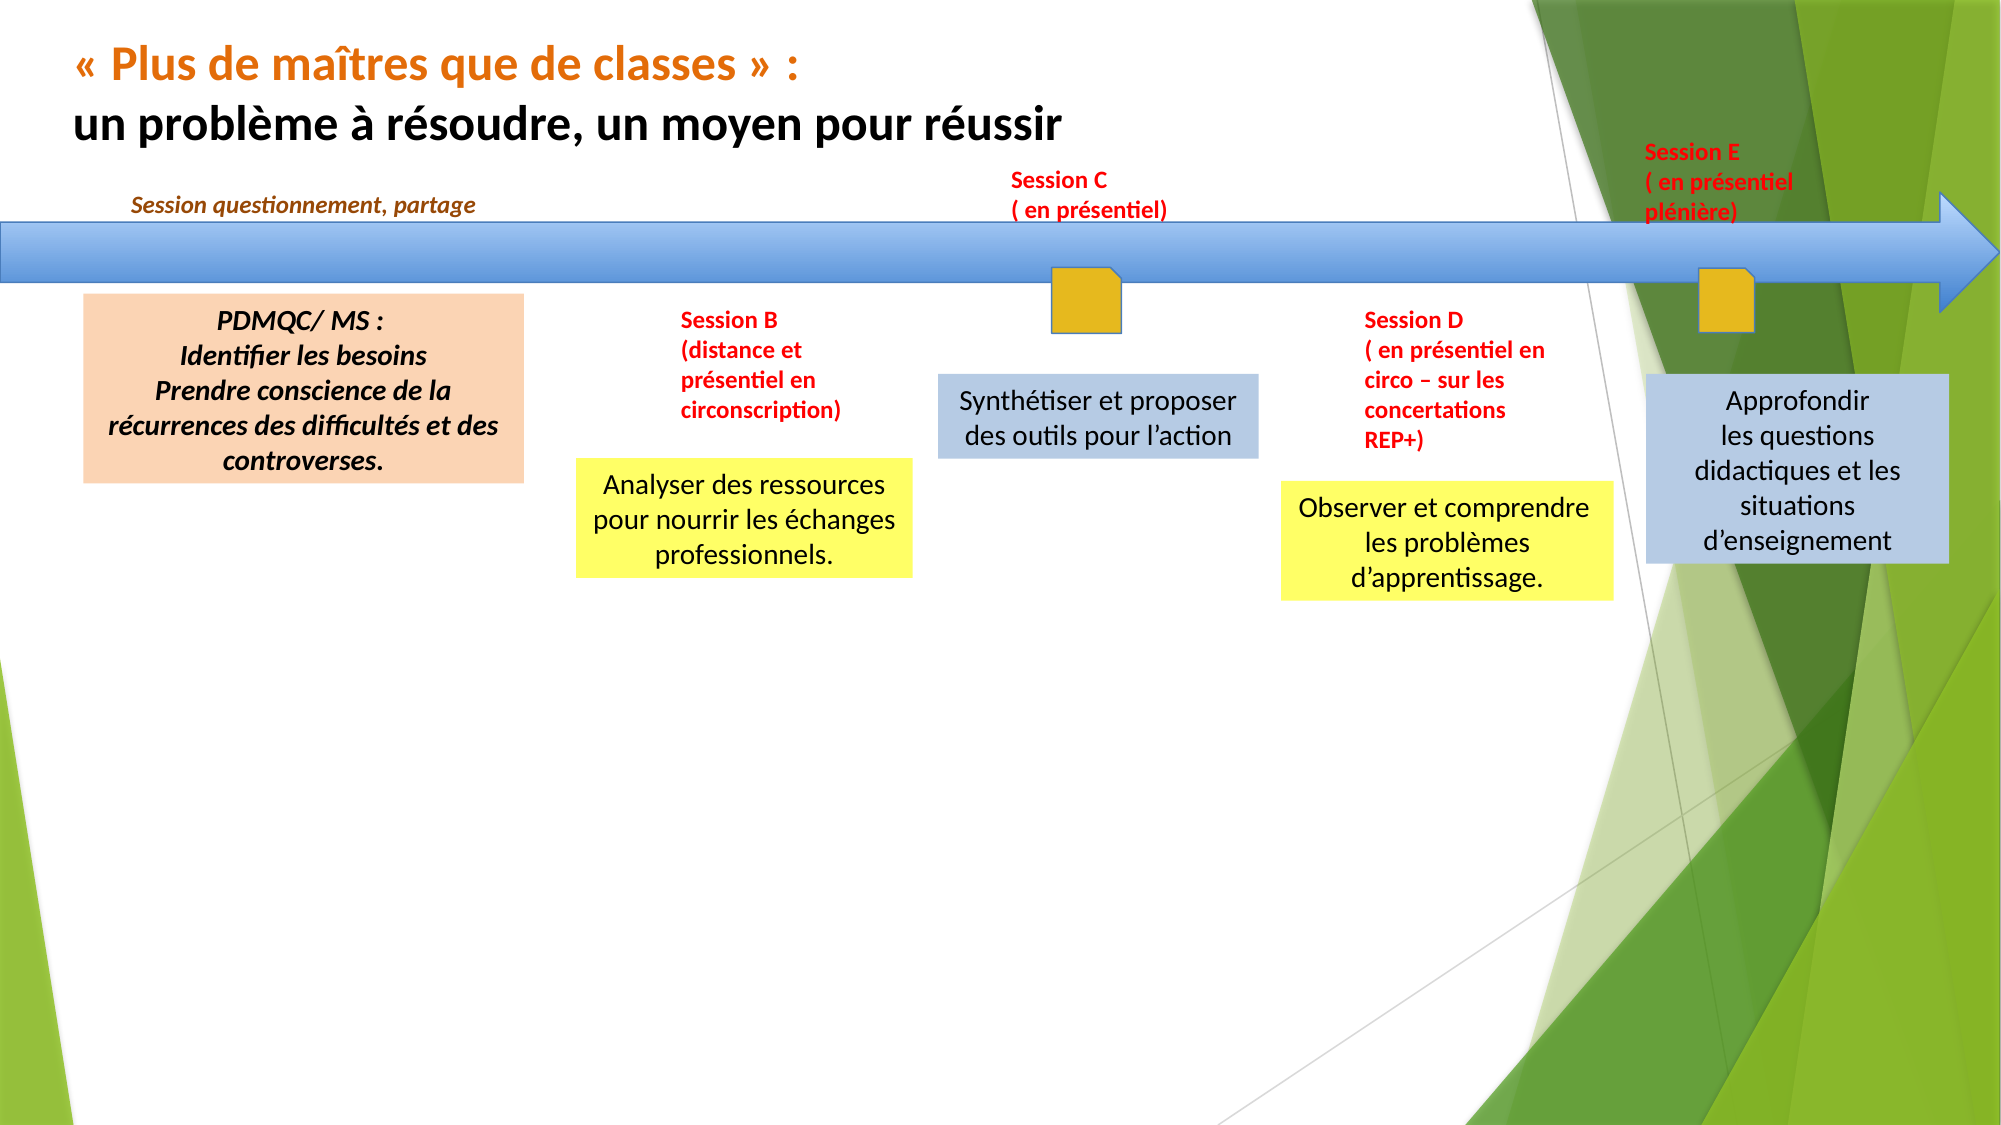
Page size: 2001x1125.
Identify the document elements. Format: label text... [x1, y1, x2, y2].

text_box [1698, 268, 1755, 333]
text_box Observer et comprendre les problèmes d’apprentissage. [1281, 480, 1614, 601]
text_box [0, 192, 2000, 313]
text_box « Plus de maîtres que de classes » : un problème à résoudre, un moyen pour réussir [57, 22, 1810, 158]
text_box PDMQC/ MS : Identifier les besoins Prendre conscience de la récurrences des difficultés et des controverses. [83, 293, 524, 484]
text_box Session D ( en présentiel en circo – sur les concertations REP+) [1349, 296, 1564, 461]
text_box Analyser des ressources pour nourrir les échanges professionnels. [576, 458, 913, 578]
text_box Session E ( en présentiel plénière) [1629, 128, 1844, 233]
text_box [1051, 267, 1122, 334]
text_box [1566, 167, 1629, 229]
text_box Synthétiser et proposer des outils pour l’action [938, 373, 1259, 459]
text_box Approfondir les questions didactiques et les situations d’enseignement [1646, 373, 1950, 564]
text_box [1844, 167, 1855, 229]
text_box Session B (distance et présentiel en circonscription) [665, 296, 880, 431]
text_box Session questionnement, partage [115, 181, 547, 226]
text_box Session C ( en présentiel) [996, 155, 1210, 231]
